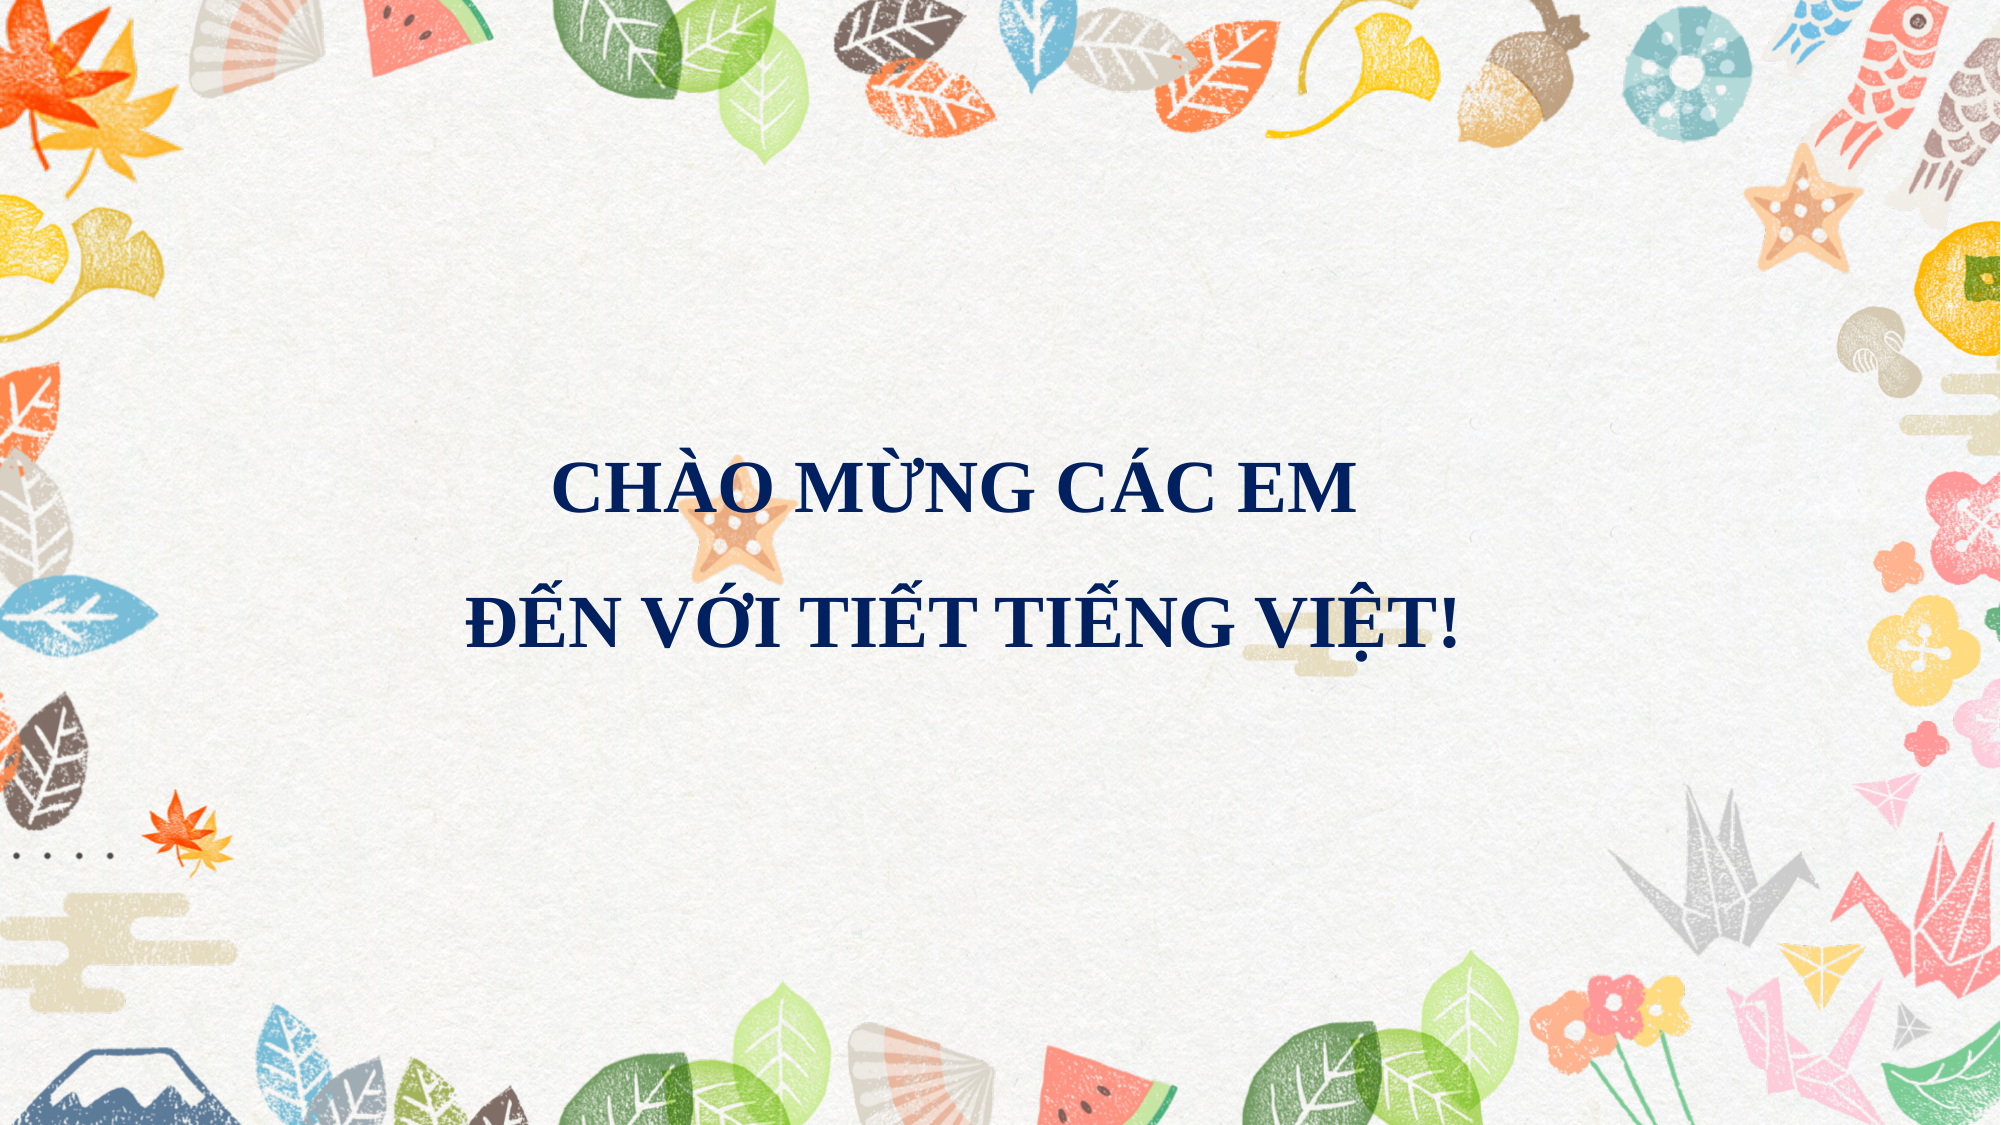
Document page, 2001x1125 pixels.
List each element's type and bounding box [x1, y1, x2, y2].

text_box [0, 0, 2000, 1125]
picture [666, 453, 802, 592]
picture [1242, 596, 1433, 678]
